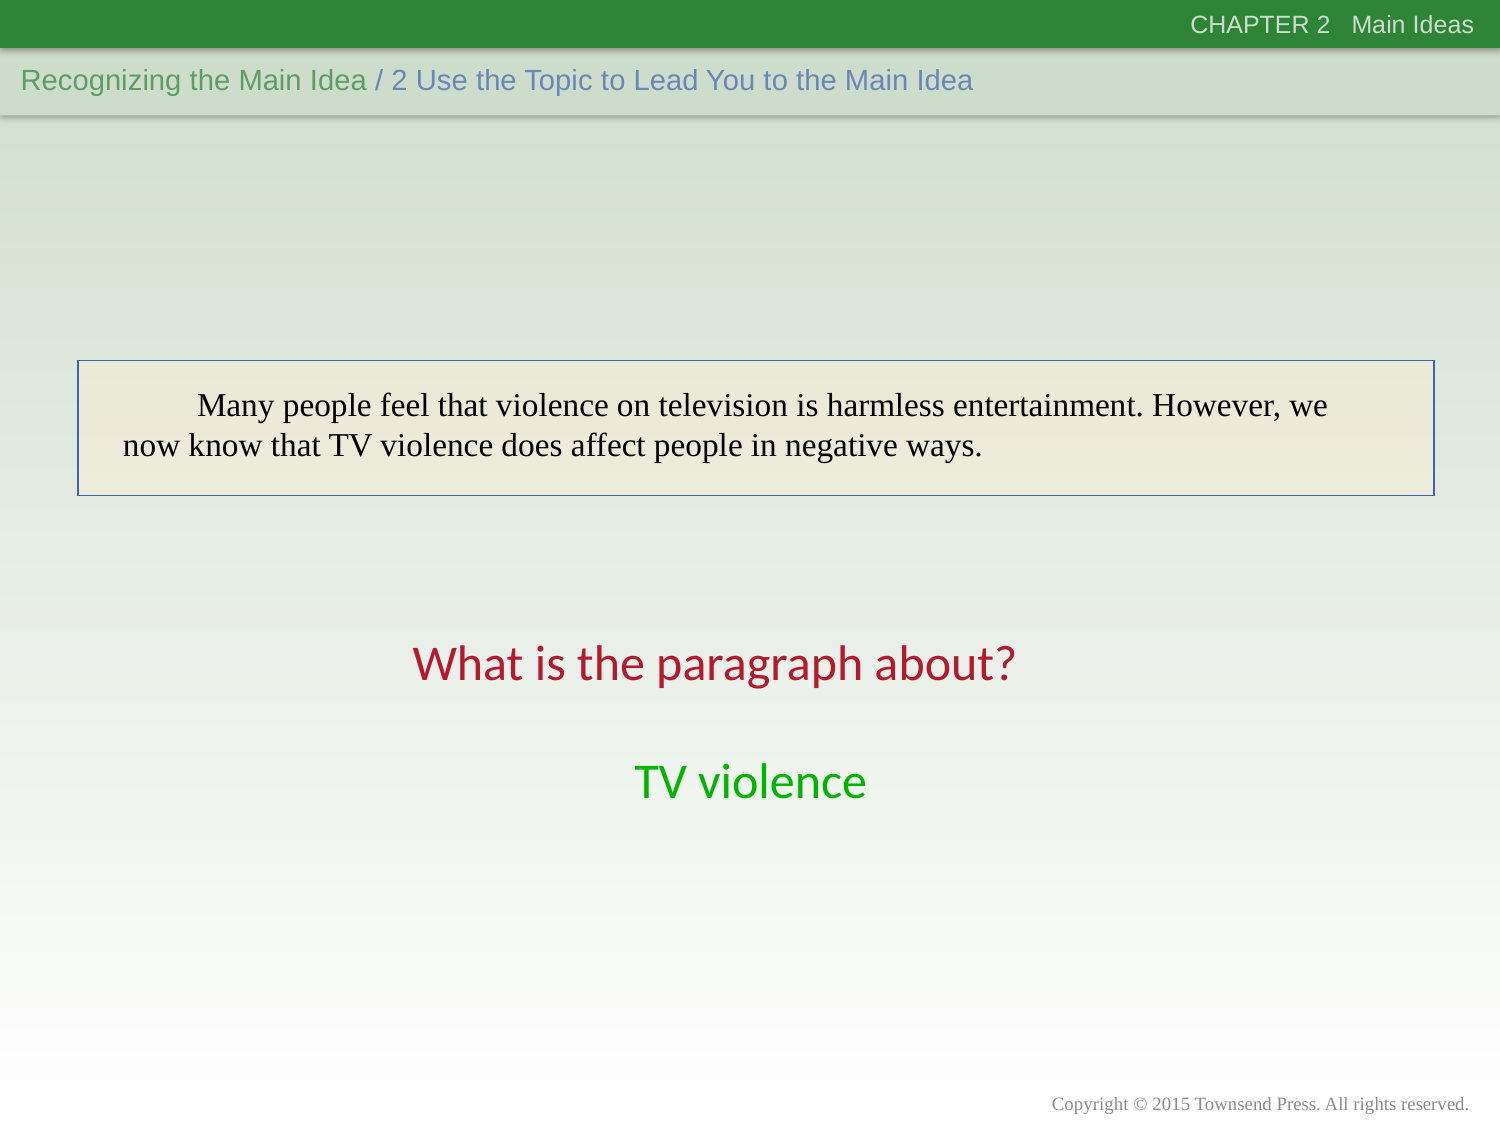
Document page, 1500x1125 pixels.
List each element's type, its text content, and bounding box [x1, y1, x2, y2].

text_box CHAPTER 2 Main Ideas [1175, 1, 1490, 47]
footer Copyright © 2015 Townsend Press. All rights reserved. [1027, 1080, 1500, 1125]
text_box What is the paragraph about? [397, 622, 1104, 698]
text_box / 2 Use the Topic to Lead You to the Main Idea [360, 54, 990, 104]
text_box [0, 0, 1500, 49]
text_box [0, 57, 1500, 116]
text_box TV violence [568, 740, 934, 816]
text_box Many people feel that violence on television is harmless entertainment. However, we now know that TV violence does affect people in negative ways. [77, 360, 1434, 496]
text_box Recognizing the Main Idea [5, 54, 360, 104]
